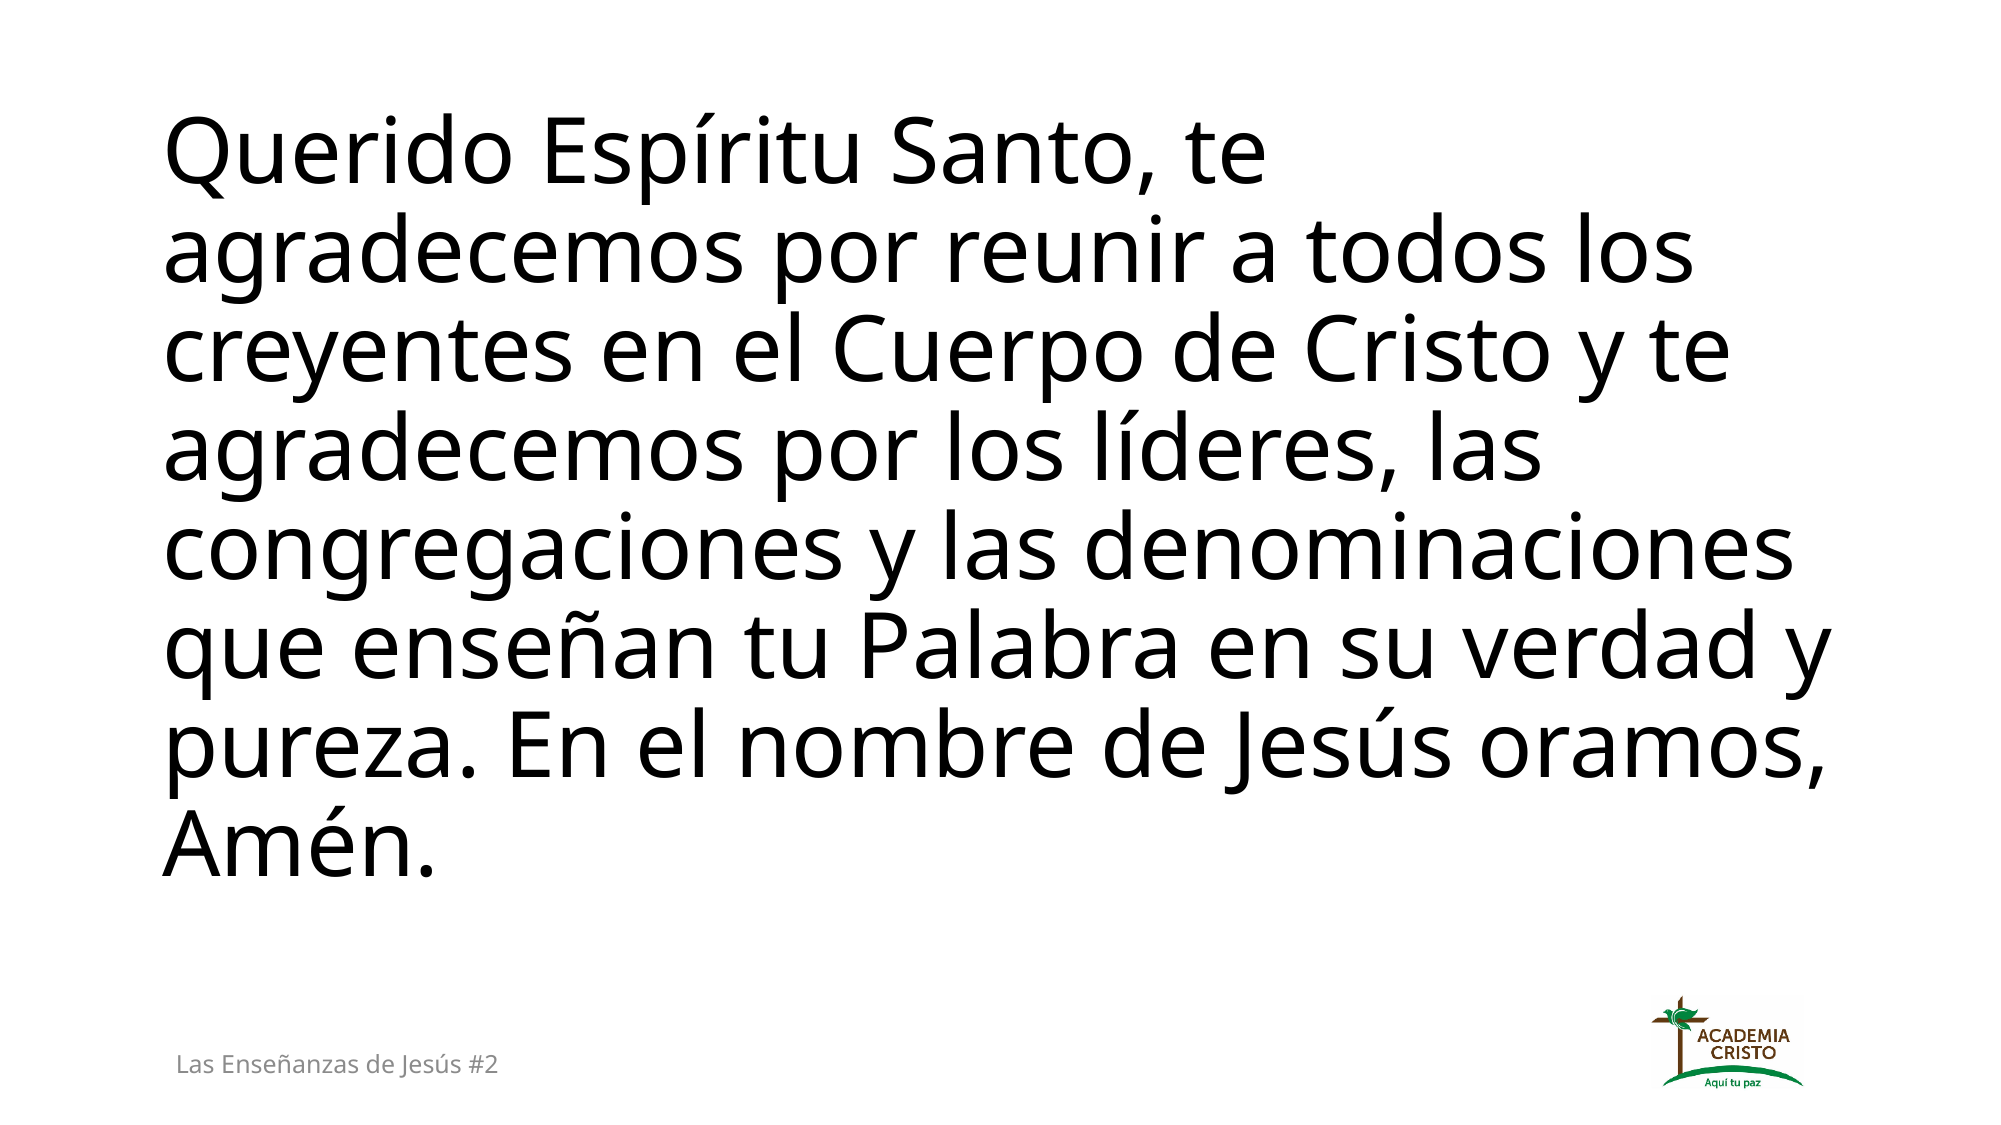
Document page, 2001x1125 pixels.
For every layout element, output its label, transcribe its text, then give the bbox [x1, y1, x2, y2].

footer Las Enseñanzas de Jesús #2 [0, 1035, 675, 1096]
picture [1642, 1001, 1814, 1103]
title Querido Espíritu Santo, te agradecemos por reunir a todos los creyentes en el Cuerpo de Cristo y te agradecemos por los líderes, las congregaciones y las denominaciones que enseñan tu Palabra en su verdad y pureza. En el nombre de Jesús oramos, Amén. [146, 0, 1874, 1001]
